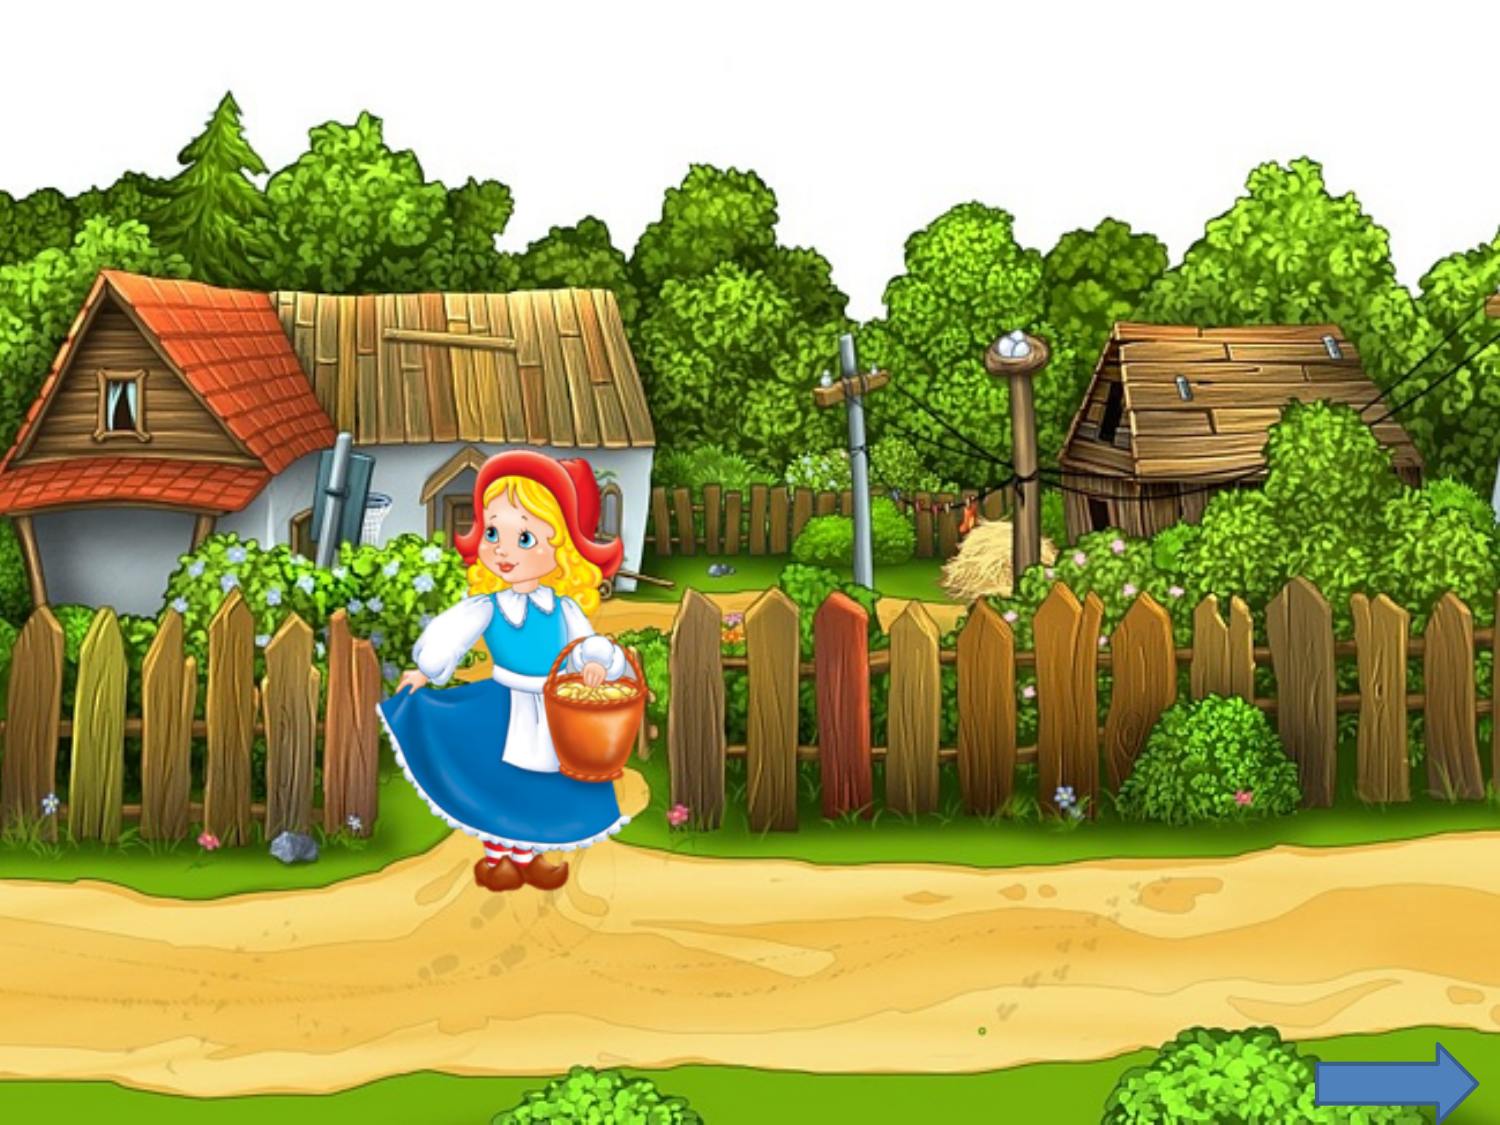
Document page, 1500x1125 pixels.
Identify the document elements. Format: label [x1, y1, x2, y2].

text_box [1314, 1041, 1480, 1125]
picture [0, 0, 1500, 1125]
